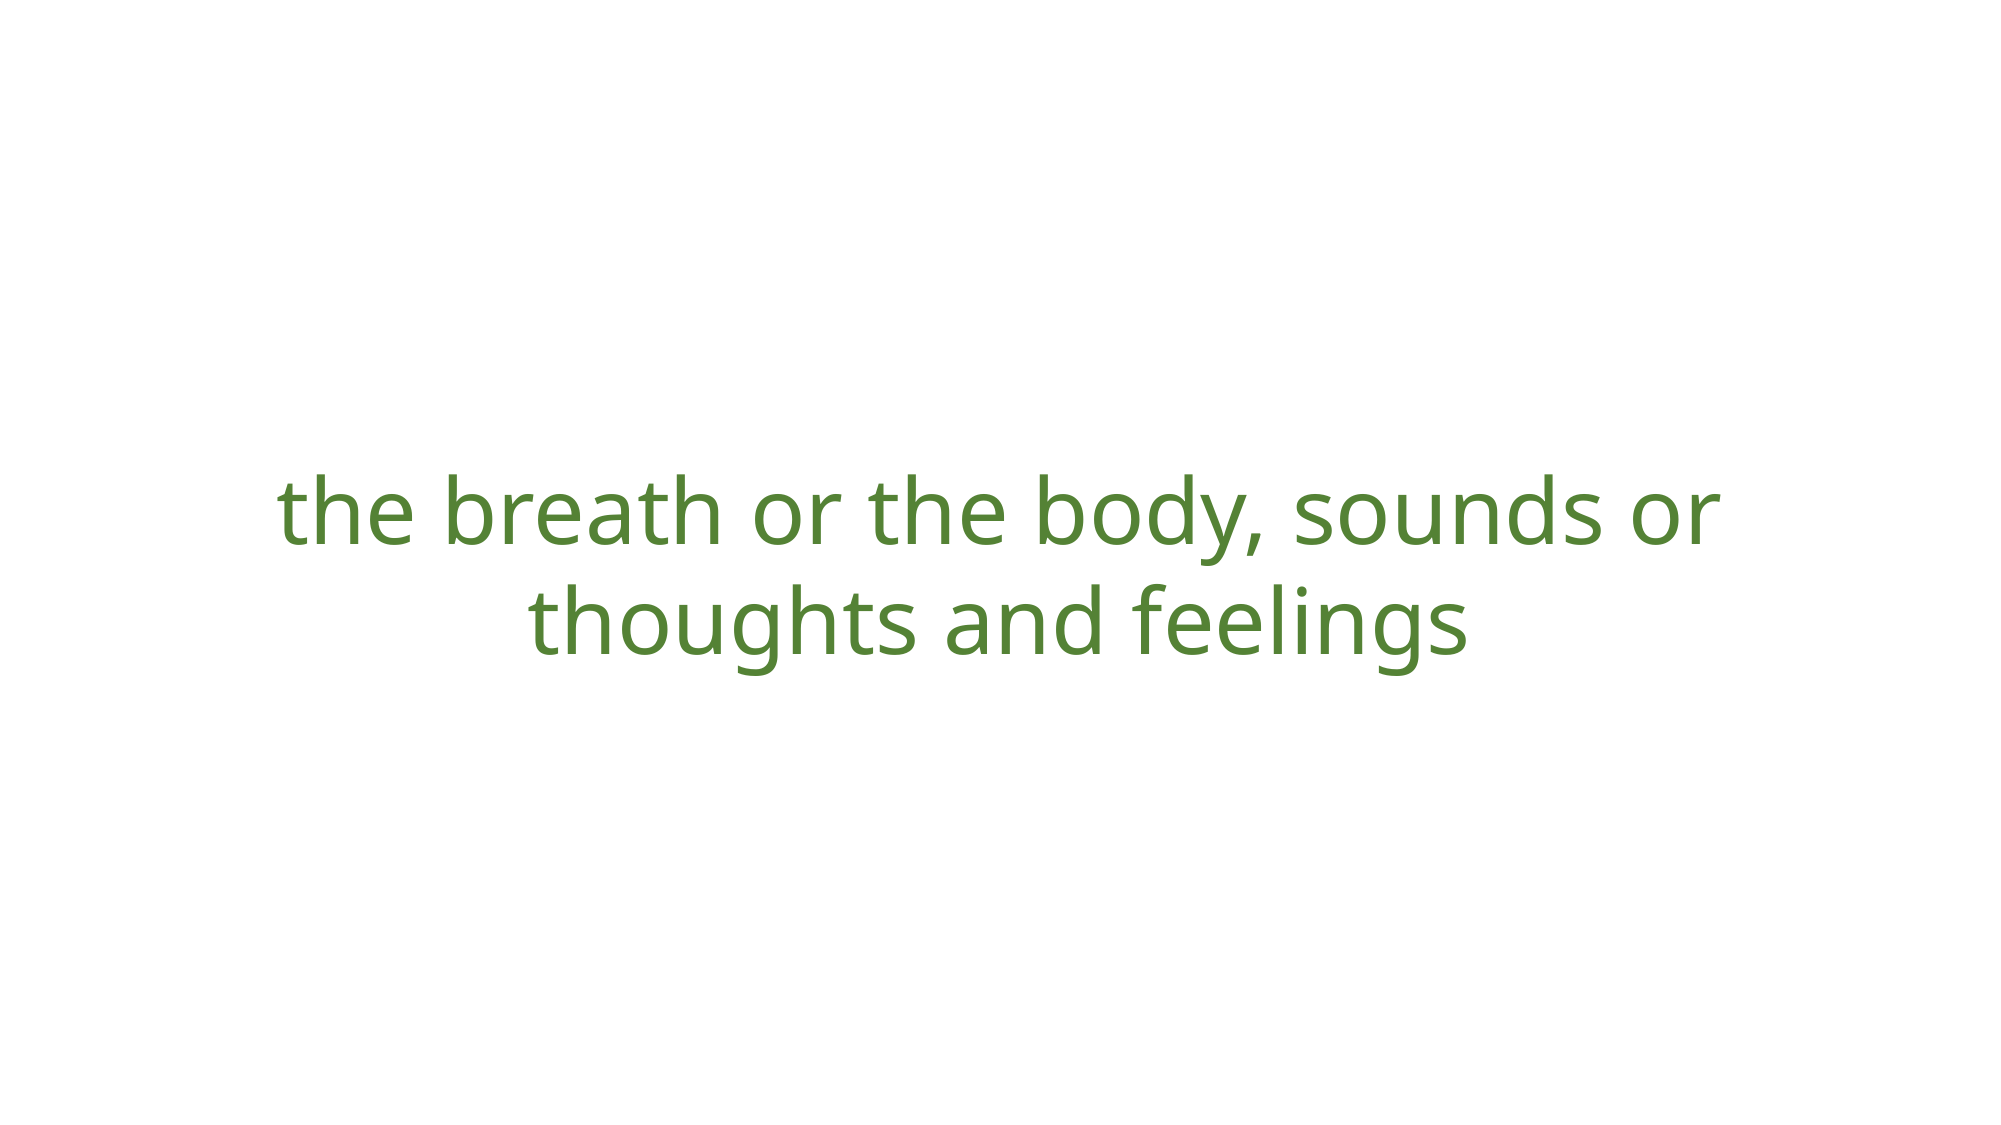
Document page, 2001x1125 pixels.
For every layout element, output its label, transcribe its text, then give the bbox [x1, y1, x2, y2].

list the breath or the body, sounds or thoughts and feelings [262, 141, 1738, 984]
